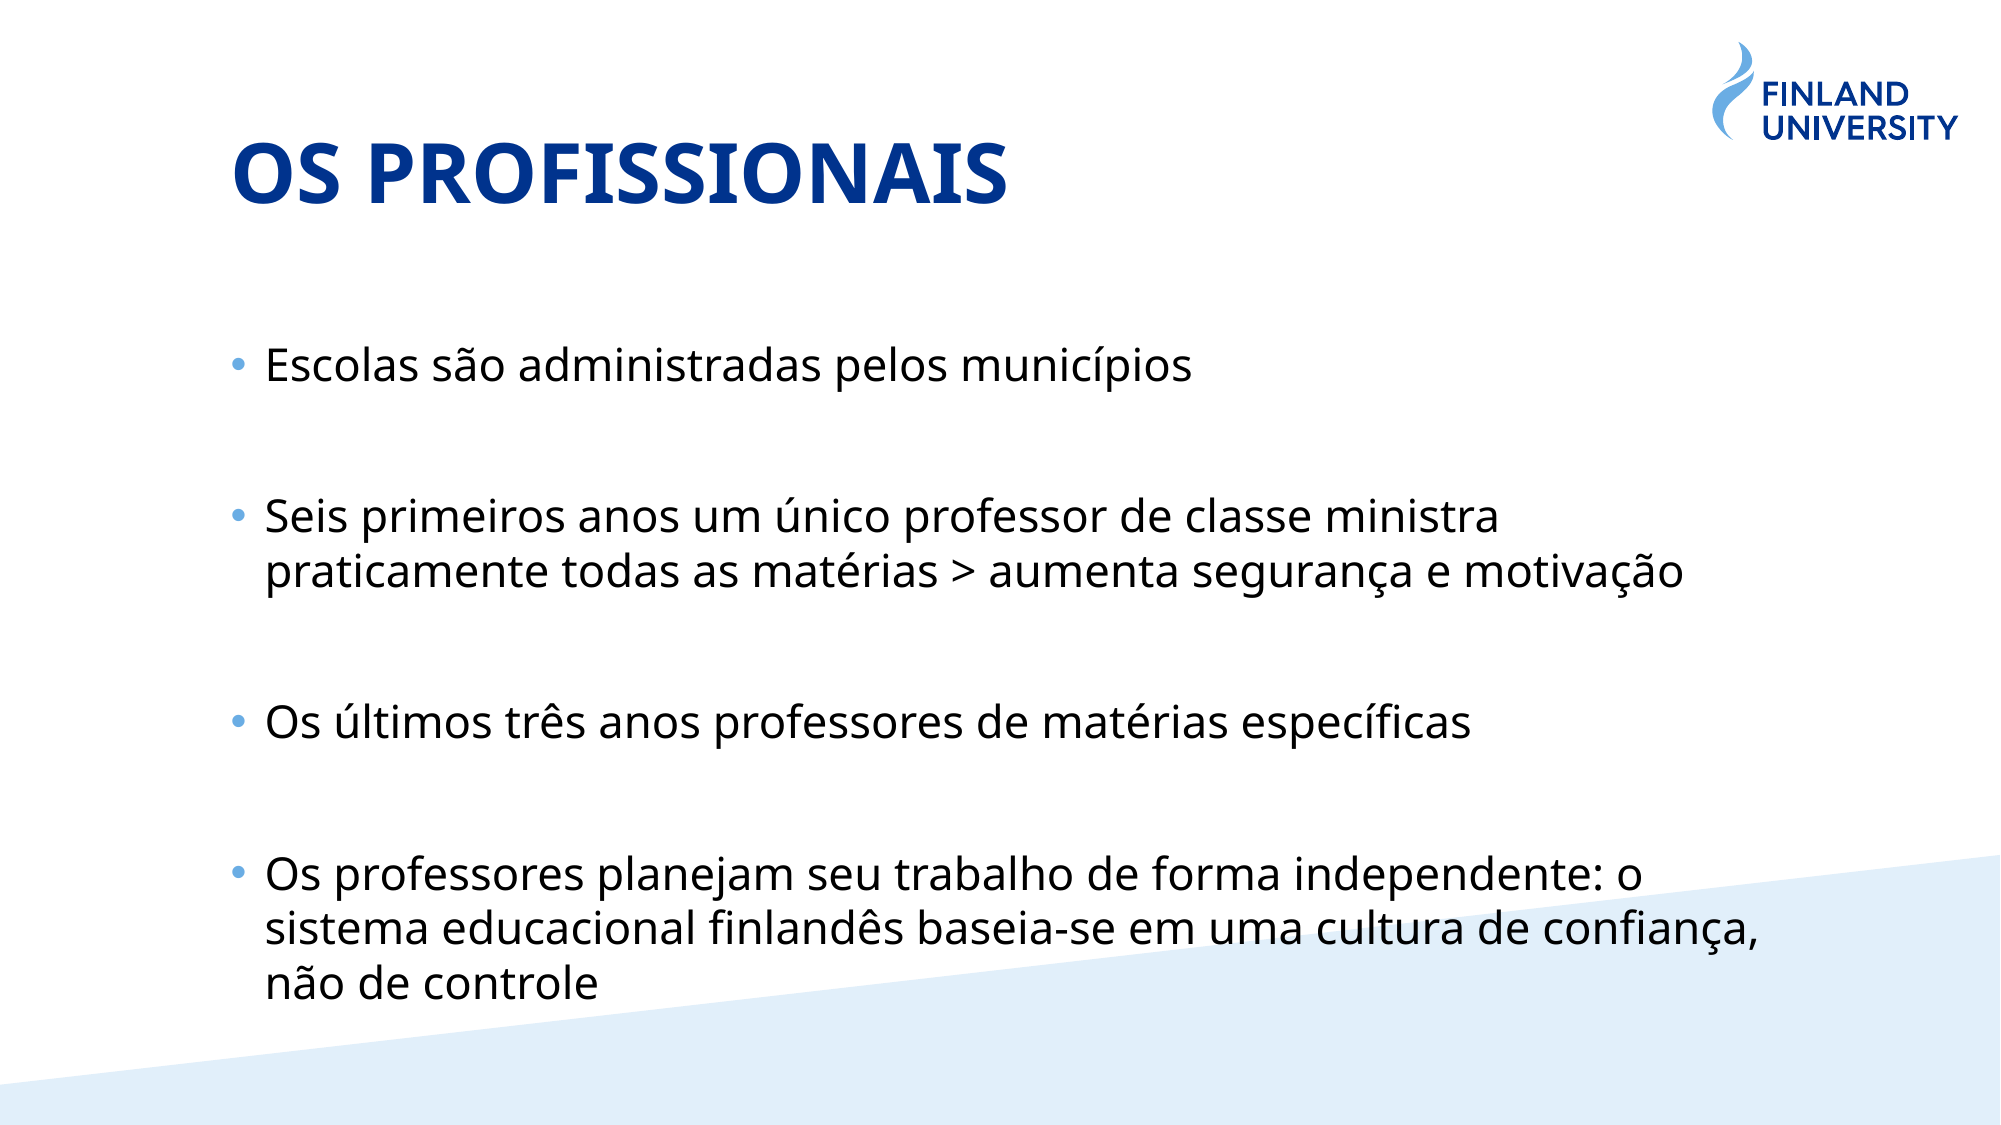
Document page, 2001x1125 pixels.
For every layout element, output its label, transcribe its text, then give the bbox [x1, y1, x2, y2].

list Escolas são administradas pelos municípios Seis primeiros anos um único professor de classe ministra praticamente todas as matérias > aumenta segurança e motivação Os últimos três anos professores de matérias específicas Os professores planejam seu trabalho de forma independente: o sistema educacional finlandês baseia-se em uma cultura de confiança, não de controle [215, 328, 1787, 1032]
title OS PROFISSIONAIS [215, 155, 1675, 328]
